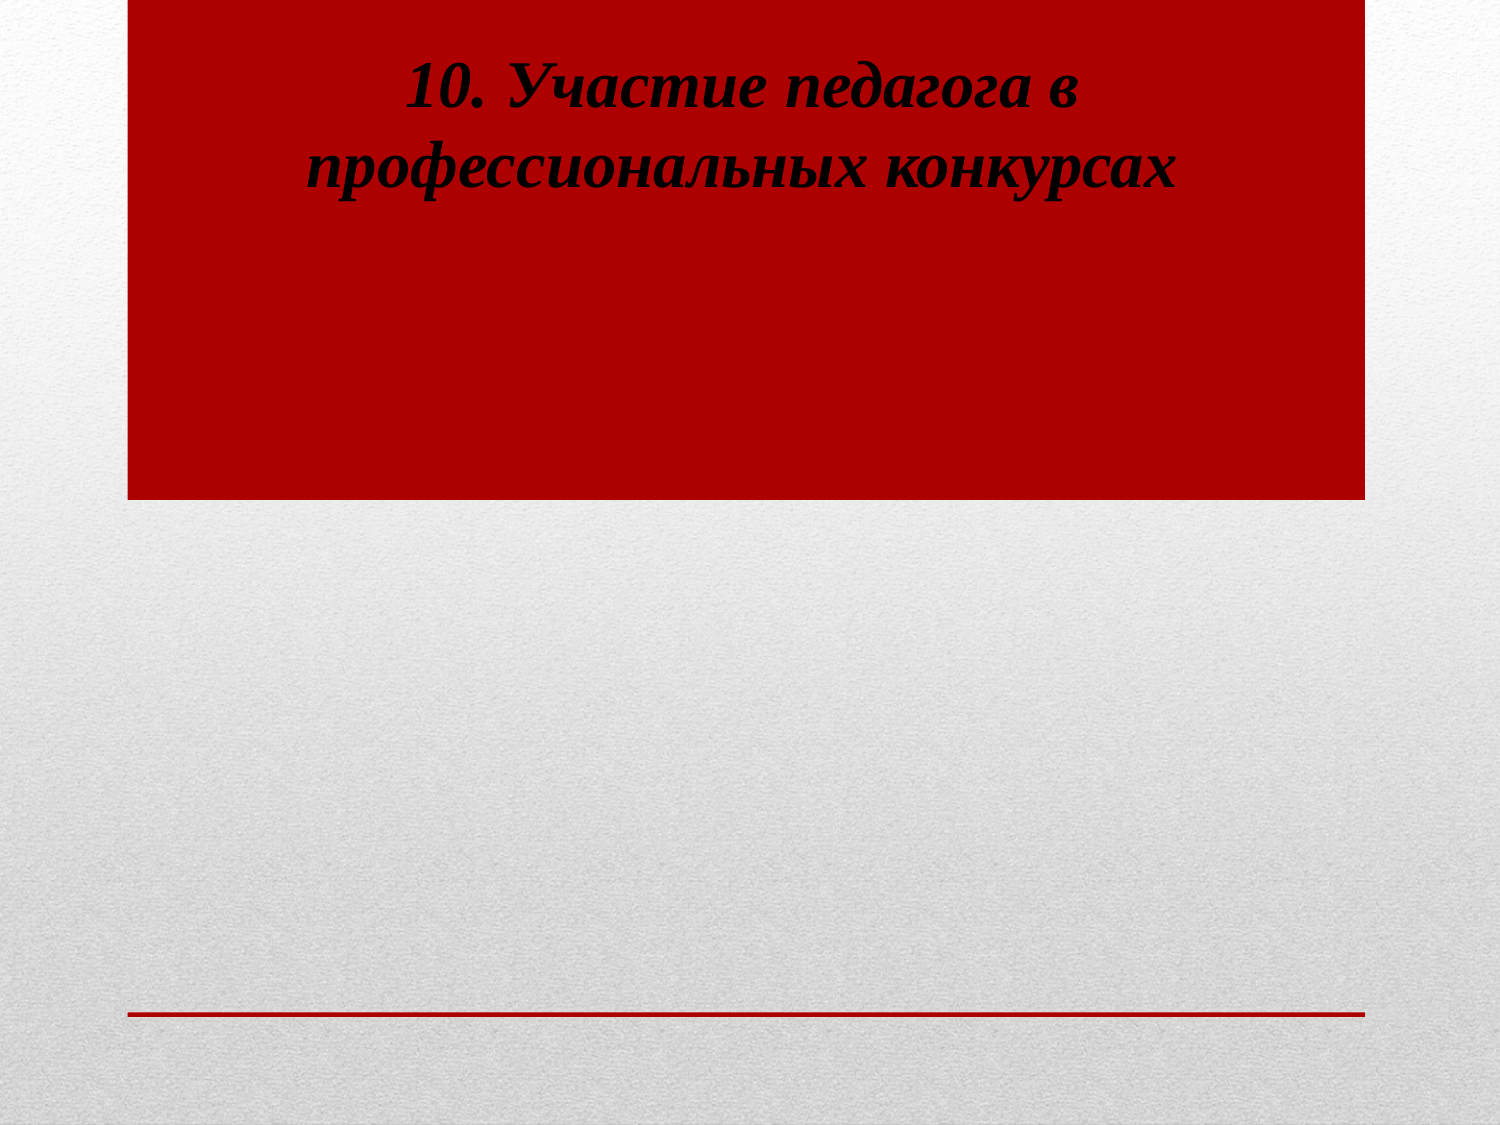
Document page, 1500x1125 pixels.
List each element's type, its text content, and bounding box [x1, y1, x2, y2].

title 10. Участие педагога в профессиональных конкурсах [123, 30, 1362, 208]
